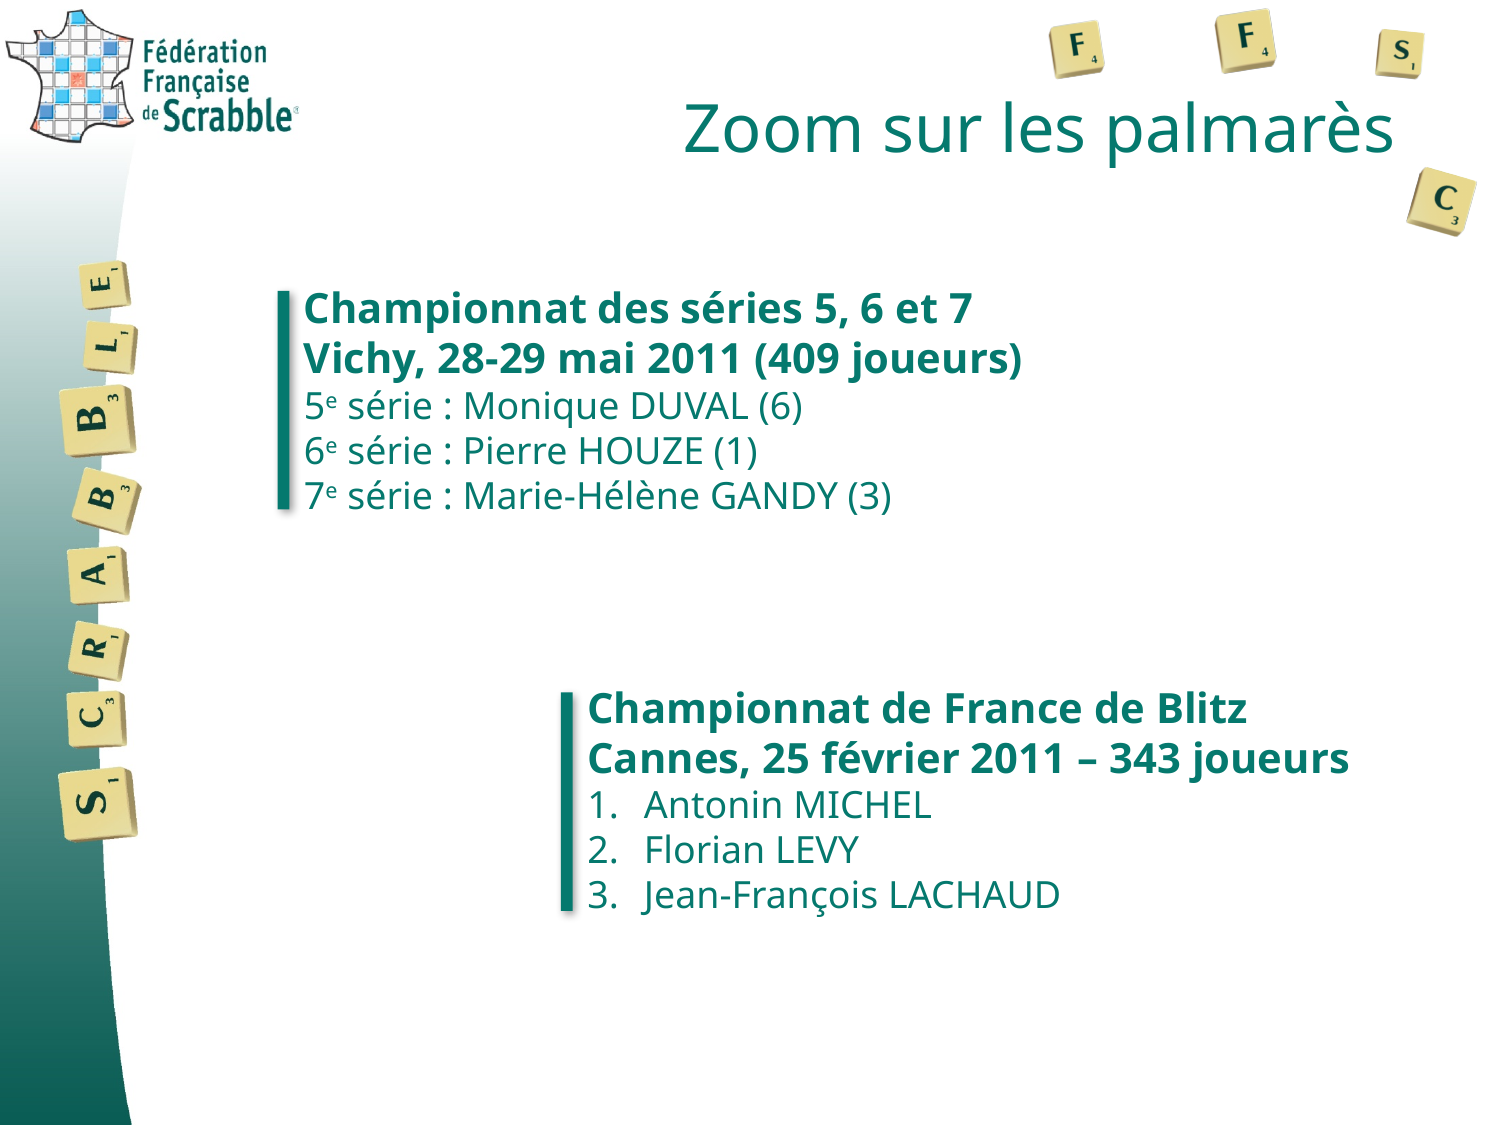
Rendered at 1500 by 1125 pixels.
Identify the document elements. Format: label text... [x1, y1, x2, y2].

text_box Championnat des séries 5, 6 et 7 Vichy, 28-29 mai 2011 (409 joueurs) 5e série : Monique DUVAL (6) 6e série : Pierre HOUZE (1) 7e série : Marie-Hélène GANDY (3) [289, 274, 1376, 525]
picture [1042, 15, 1108, 77]
text_box Championnat de France de Blitz Cannes, 25 février 2011 – 343 joueurs Antonin MICHEL Florian LEVY Jean-François LACHAUD [572, 674, 1387, 924]
picture [0, 9, 300, 77]
title Zoom sur les palmarès [0, 77, 1412, 173]
text_box [559, 690, 572, 913]
picture [1406, 166, 1477, 238]
picture [1375, 29, 1425, 80]
text_box [275, 289, 289, 511]
picture [0, 173, 300, 1125]
picture [1207, 3, 1280, 76]
